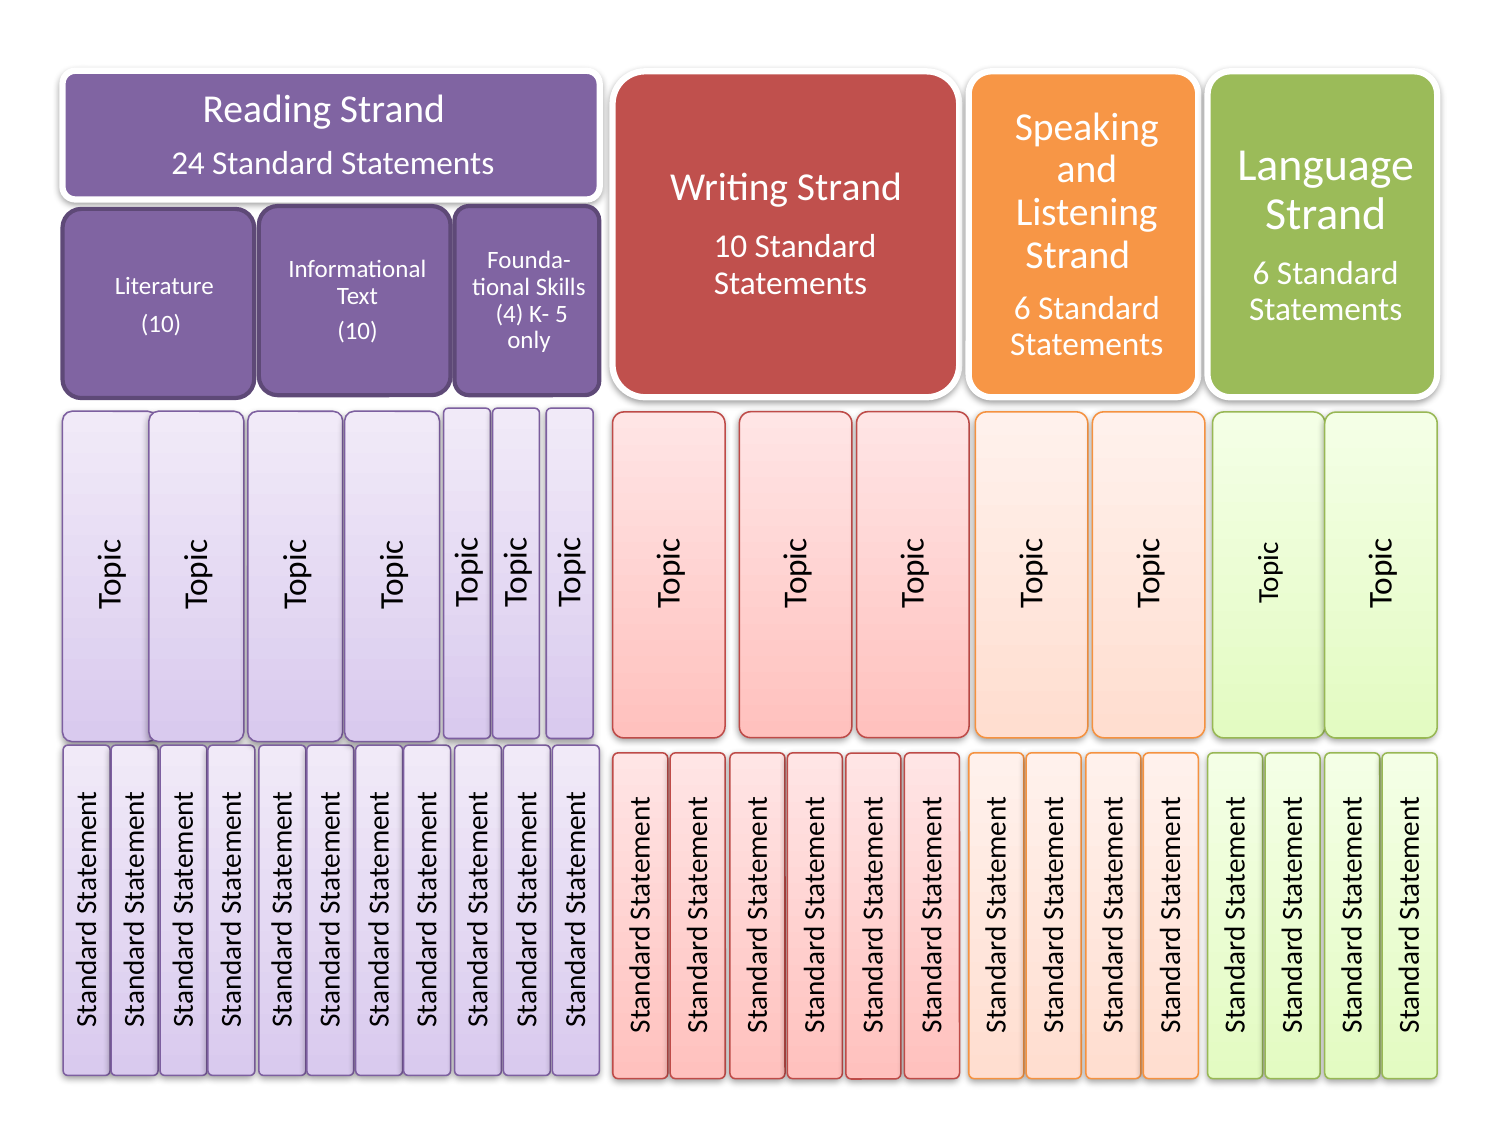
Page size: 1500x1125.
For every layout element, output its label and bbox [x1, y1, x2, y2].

text_box [62, 67, 1438, 1088]
